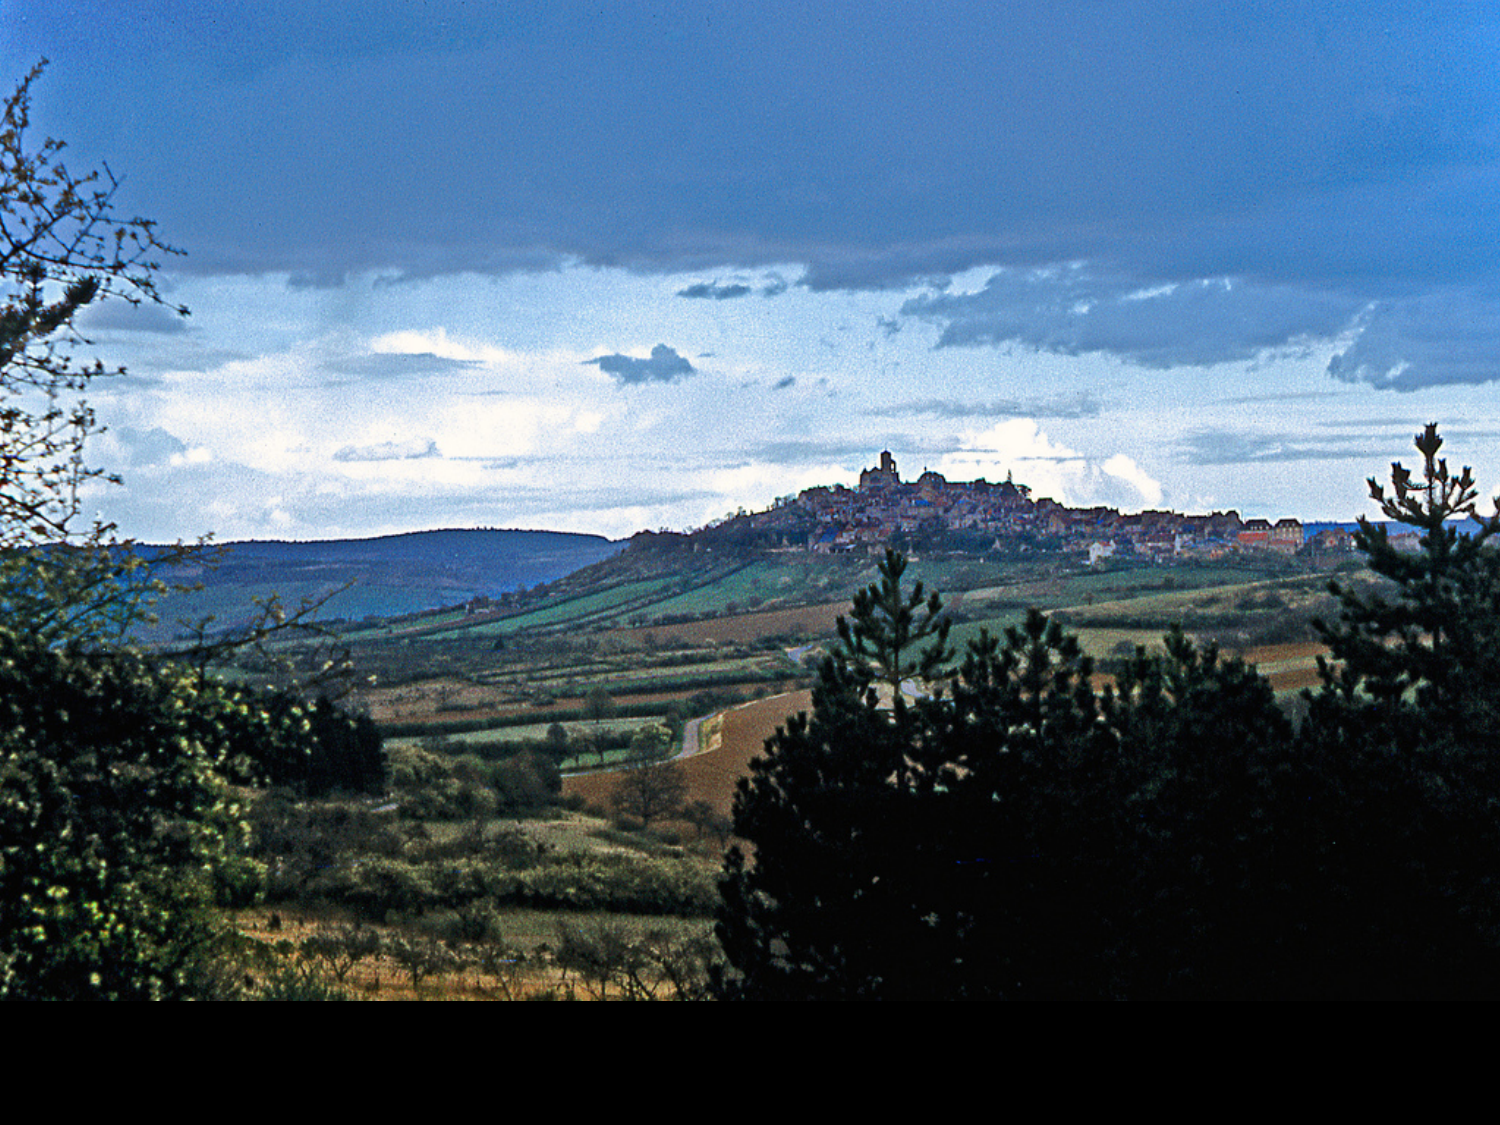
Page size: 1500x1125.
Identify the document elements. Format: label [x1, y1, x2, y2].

picture [0, 0, 1500, 1001]
